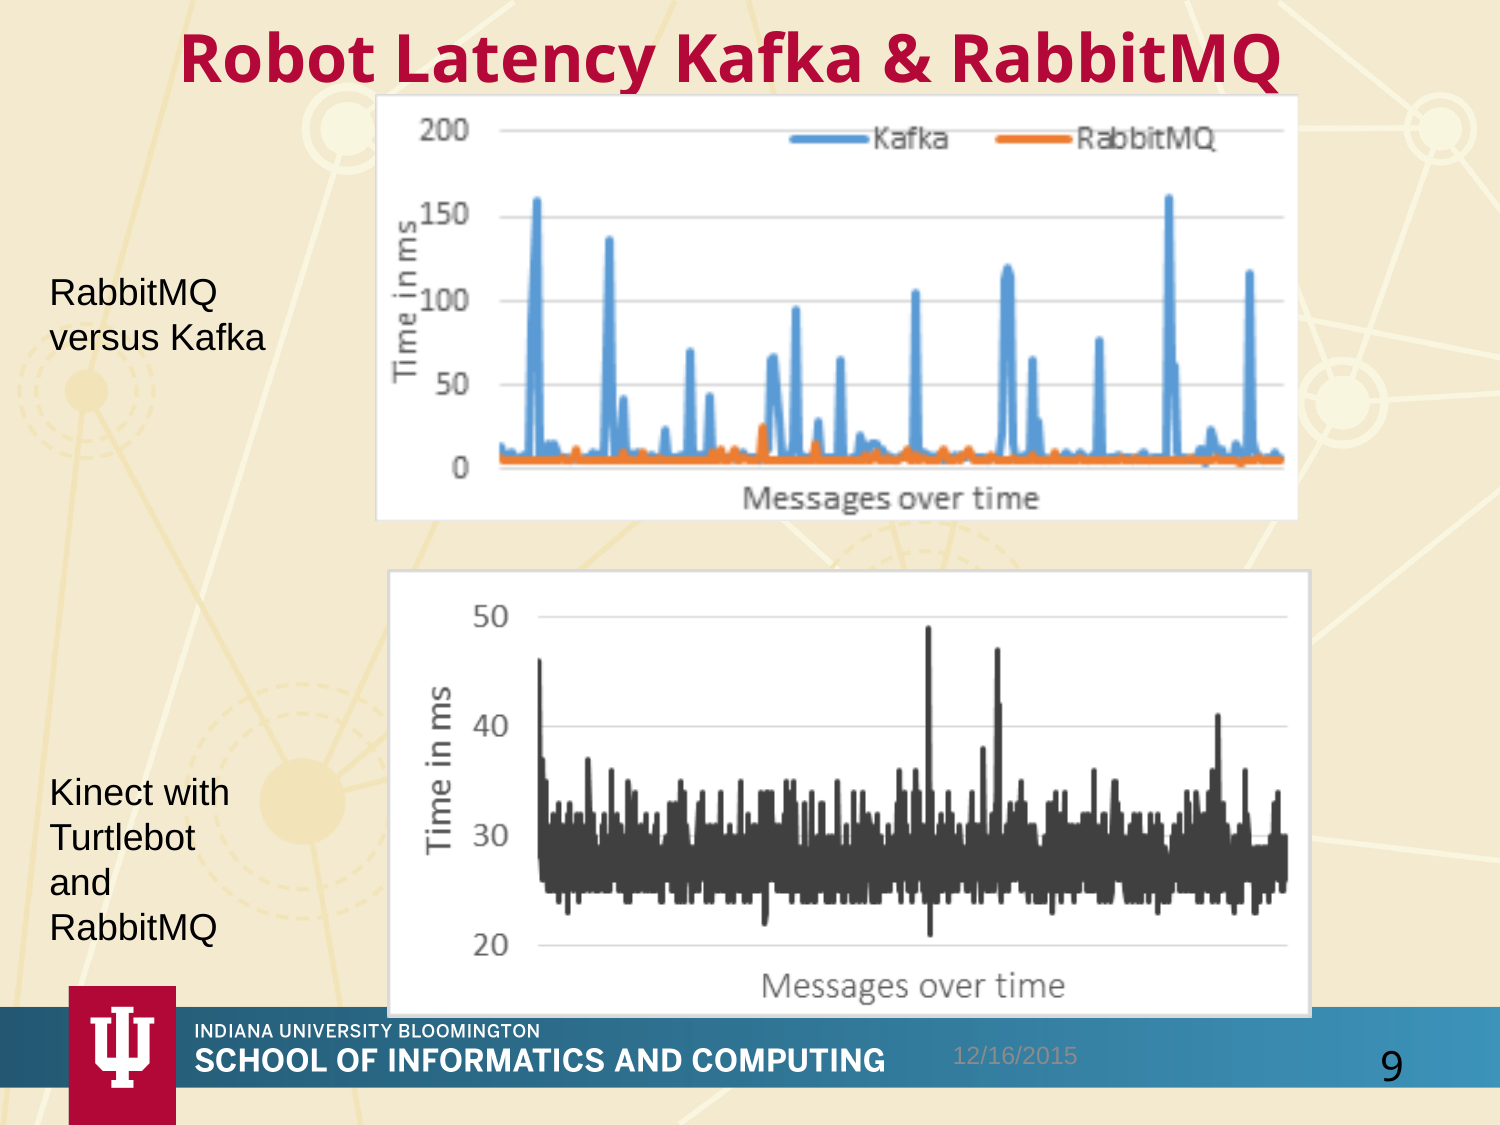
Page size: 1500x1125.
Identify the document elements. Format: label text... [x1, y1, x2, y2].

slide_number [937, 1026, 1275, 1085]
title Robot Latency Kafka & RabbitMQ [44, 0, 1420, 119]
picture [0, 0, 1500, 1125]
slide_number 9 [1365, 1032, 1474, 1081]
text_box Kinect with Turtlebot and RabbitMQ [34, 760, 267, 956]
text_box RabbitMQ versus Kafka [34, 260, 286, 366]
